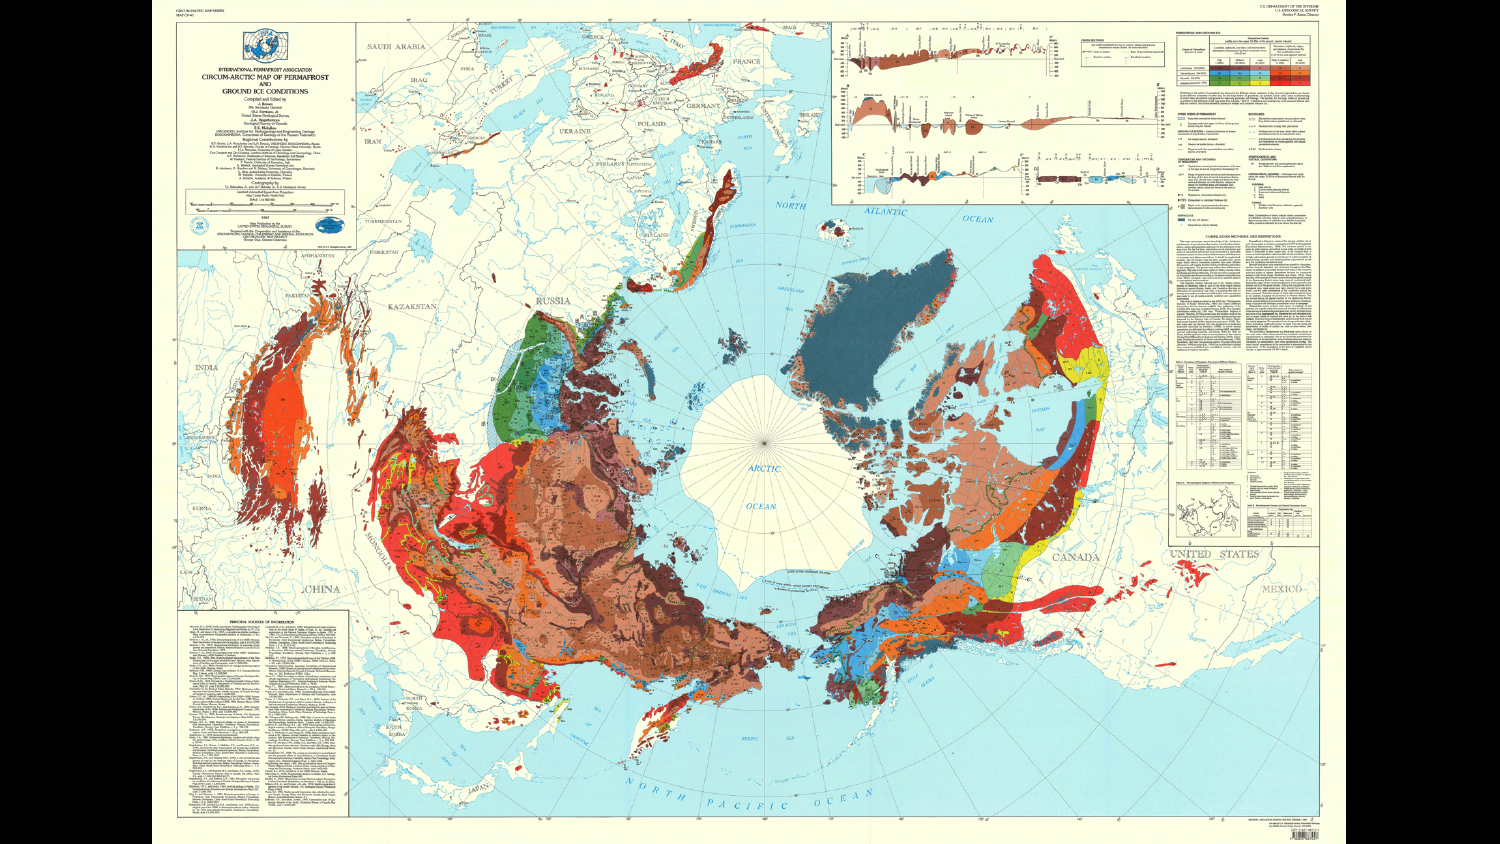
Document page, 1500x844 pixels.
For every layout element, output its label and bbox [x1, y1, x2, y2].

picture [151, 0, 1346, 844]
